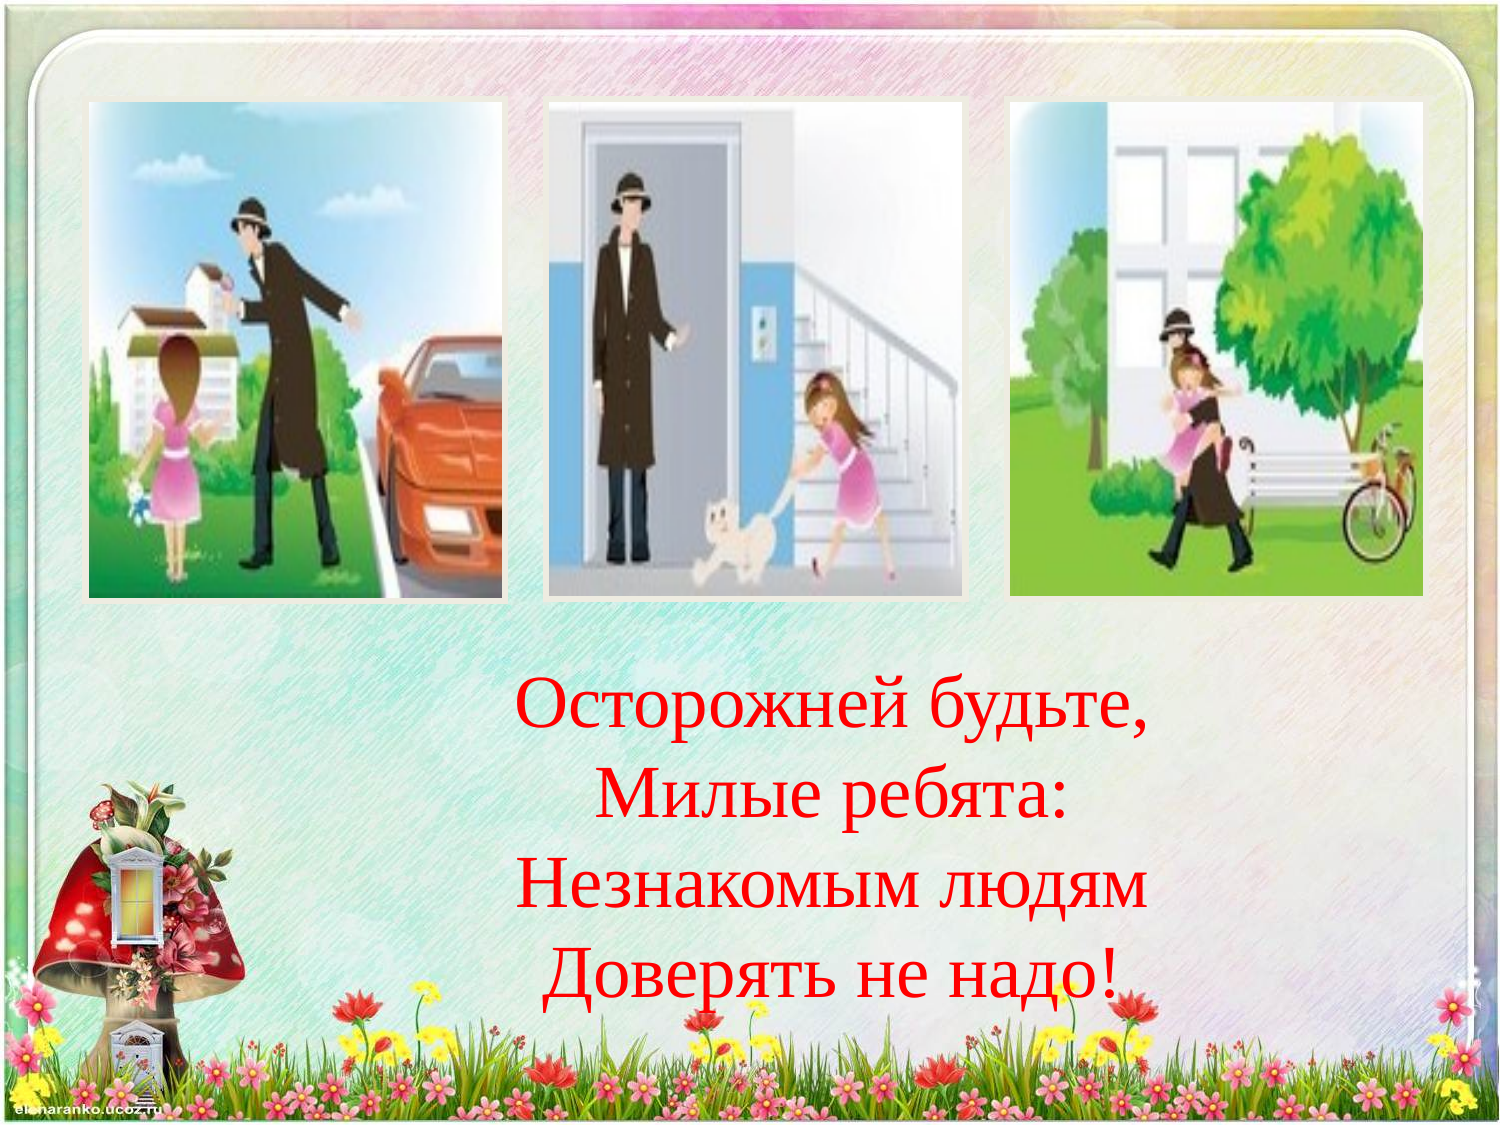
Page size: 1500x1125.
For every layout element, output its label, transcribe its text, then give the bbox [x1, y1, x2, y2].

text_box Осторожней будьте, Милые ребята: Незнакомым людям Доверять не надо! [242, 645, 1424, 1020]
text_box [88, 101, 1424, 599]
picture [0, 0, 1500, 1125]
